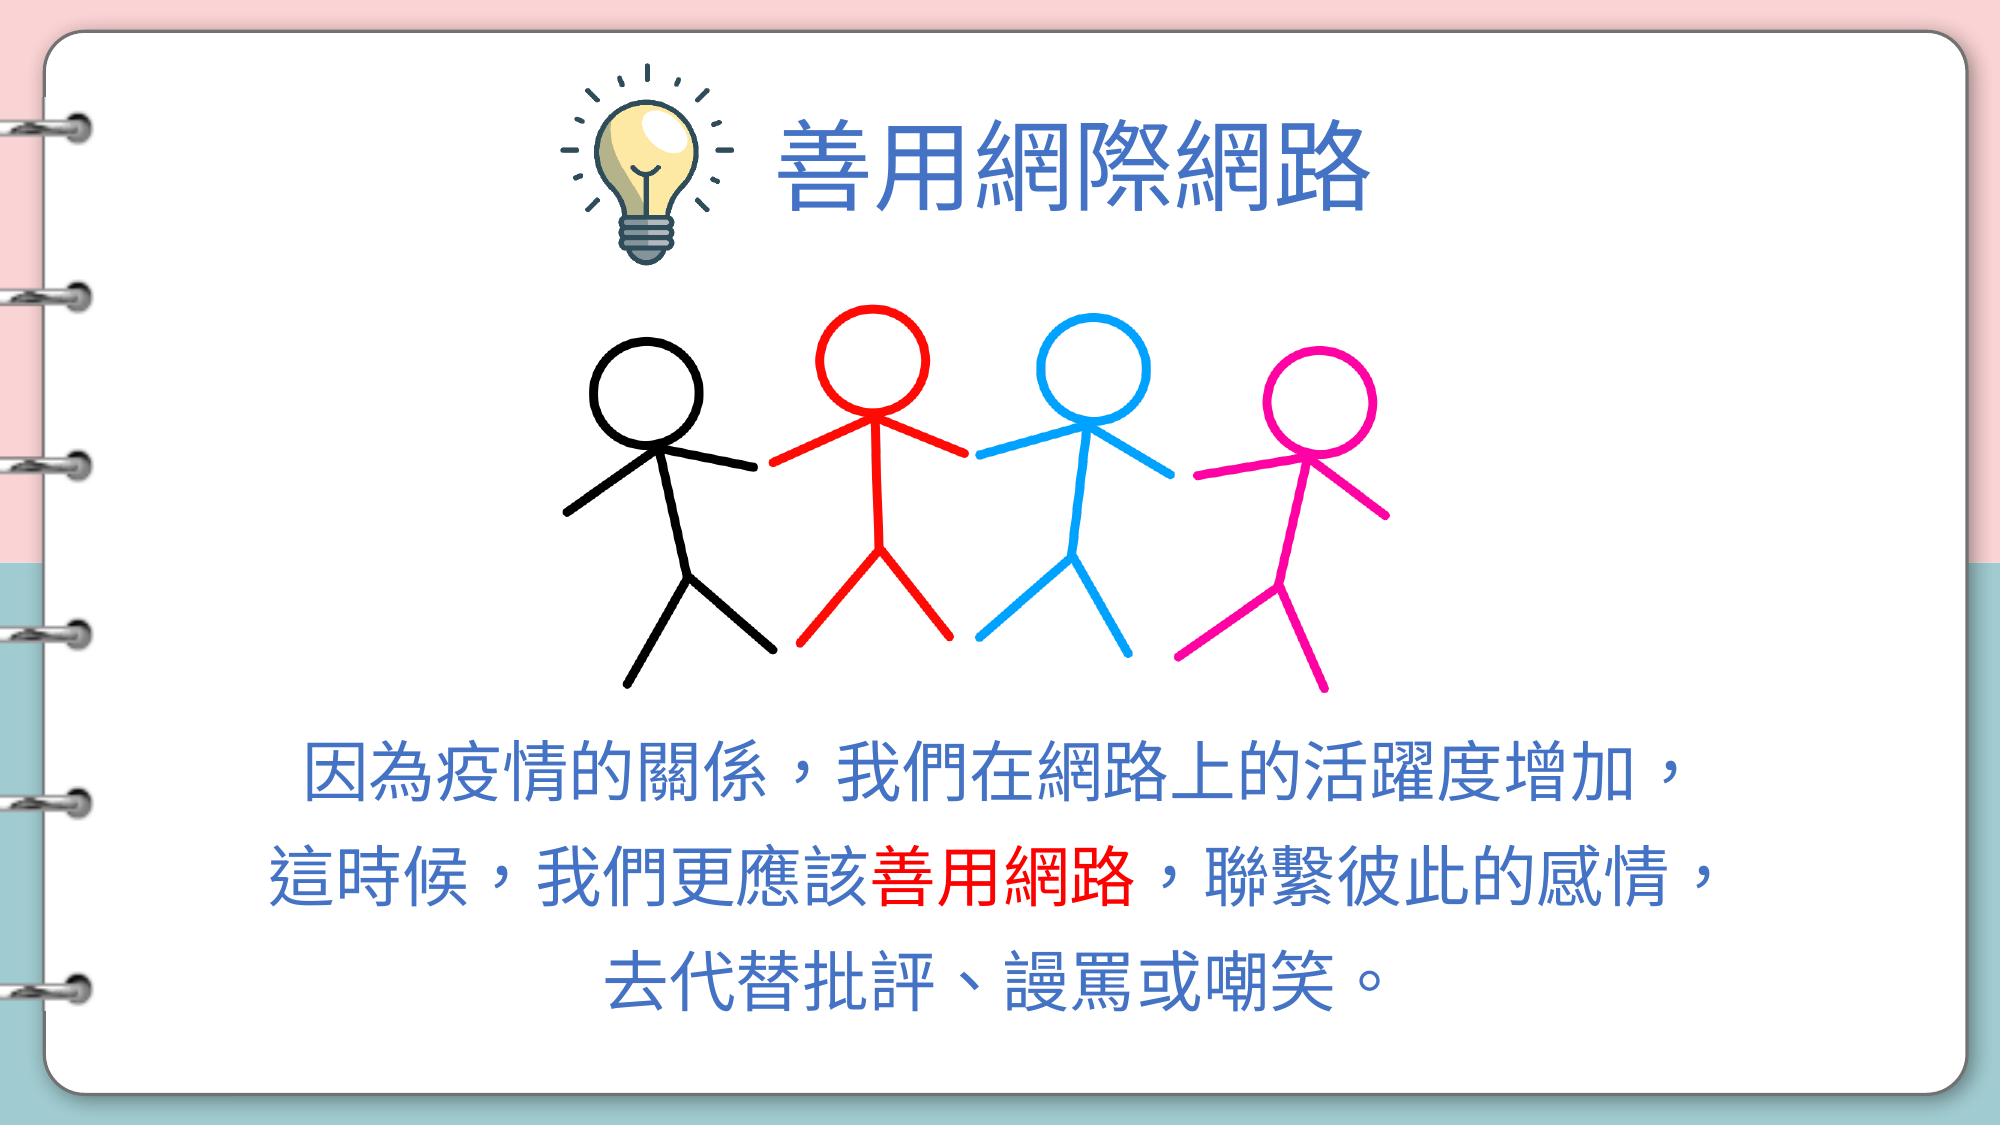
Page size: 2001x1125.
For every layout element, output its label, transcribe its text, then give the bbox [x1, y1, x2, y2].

text_box 善用網際網路 [758, 95, 1540, 231]
picture [0, 97, 485, 1011]
picture [521, 54, 1421, 720]
text_box 因為疫情的關係，我們在網路上的活躍度增加， 這時候，我們更應該善用網路，聯繫彼此的感情， 去代替批評、謾罵或嘲笑。 [253, 722, 1753, 1027]
